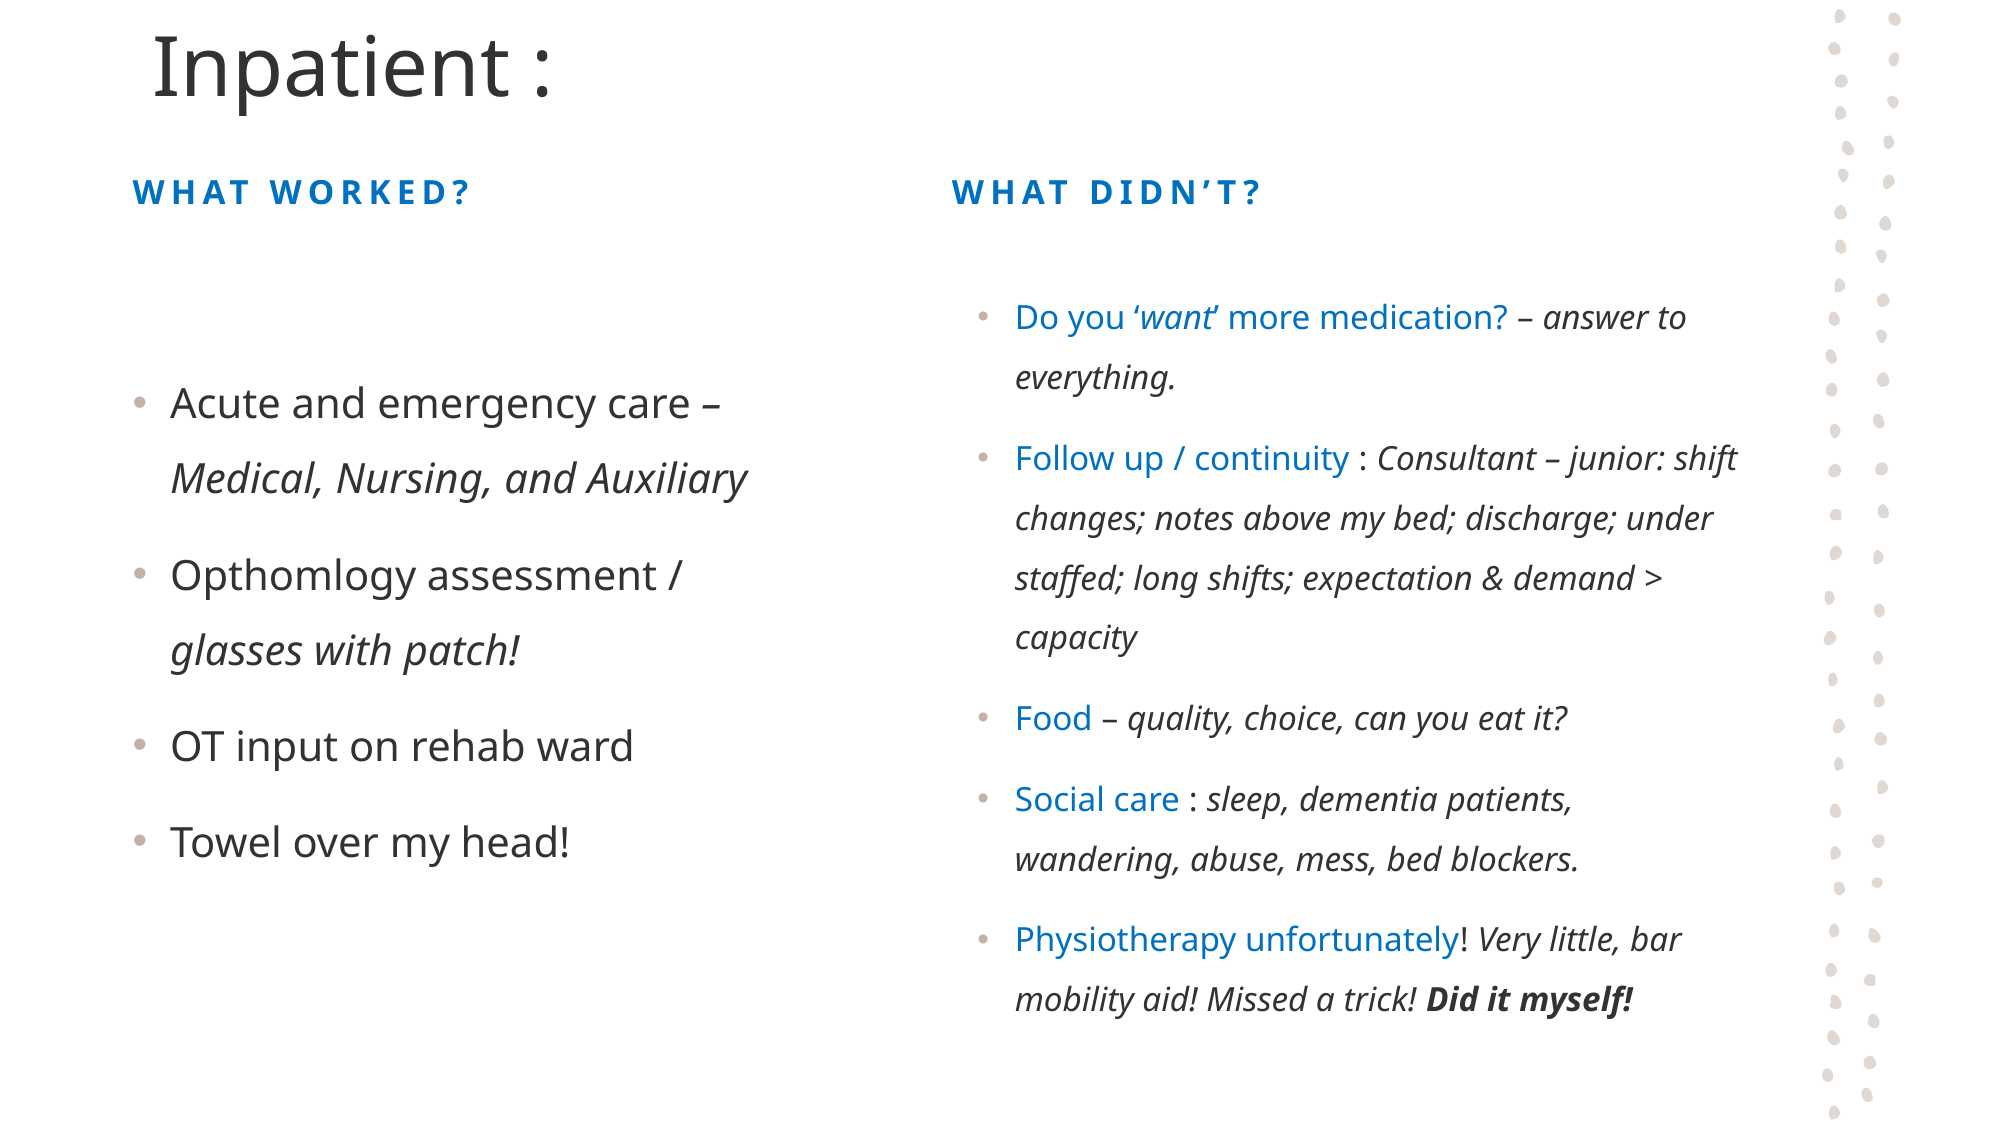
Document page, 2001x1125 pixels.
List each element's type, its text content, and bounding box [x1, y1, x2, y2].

list What didn’t? [936, 126, 1742, 219]
list What worked? [117, 165, 936, 219]
list Acute and emergency care –Medical, Nursing, and Auxiliary Opthomlogy assessment / glasses with patch! OT input on rehab ward Towel over my head! [117, 344, 787, 945]
title Inpatient : [137, 0, 1762, 127]
list Do you ‘want’ more medication? – answer to everything. Follow up / continuity : Consultant – junior: shift changes; notes above my bed; discharge; under staffed; long shifts; expectation & demand > capacity Food – quality, choice, can you eat it? Social care : sleep, dementia patients, wandering, abuse, mess, bed blockers. Physiotherapy unfortunately! Very little, bar mobility aid! Missed a trick! Did it myself! [962, 268, 1762, 1066]
